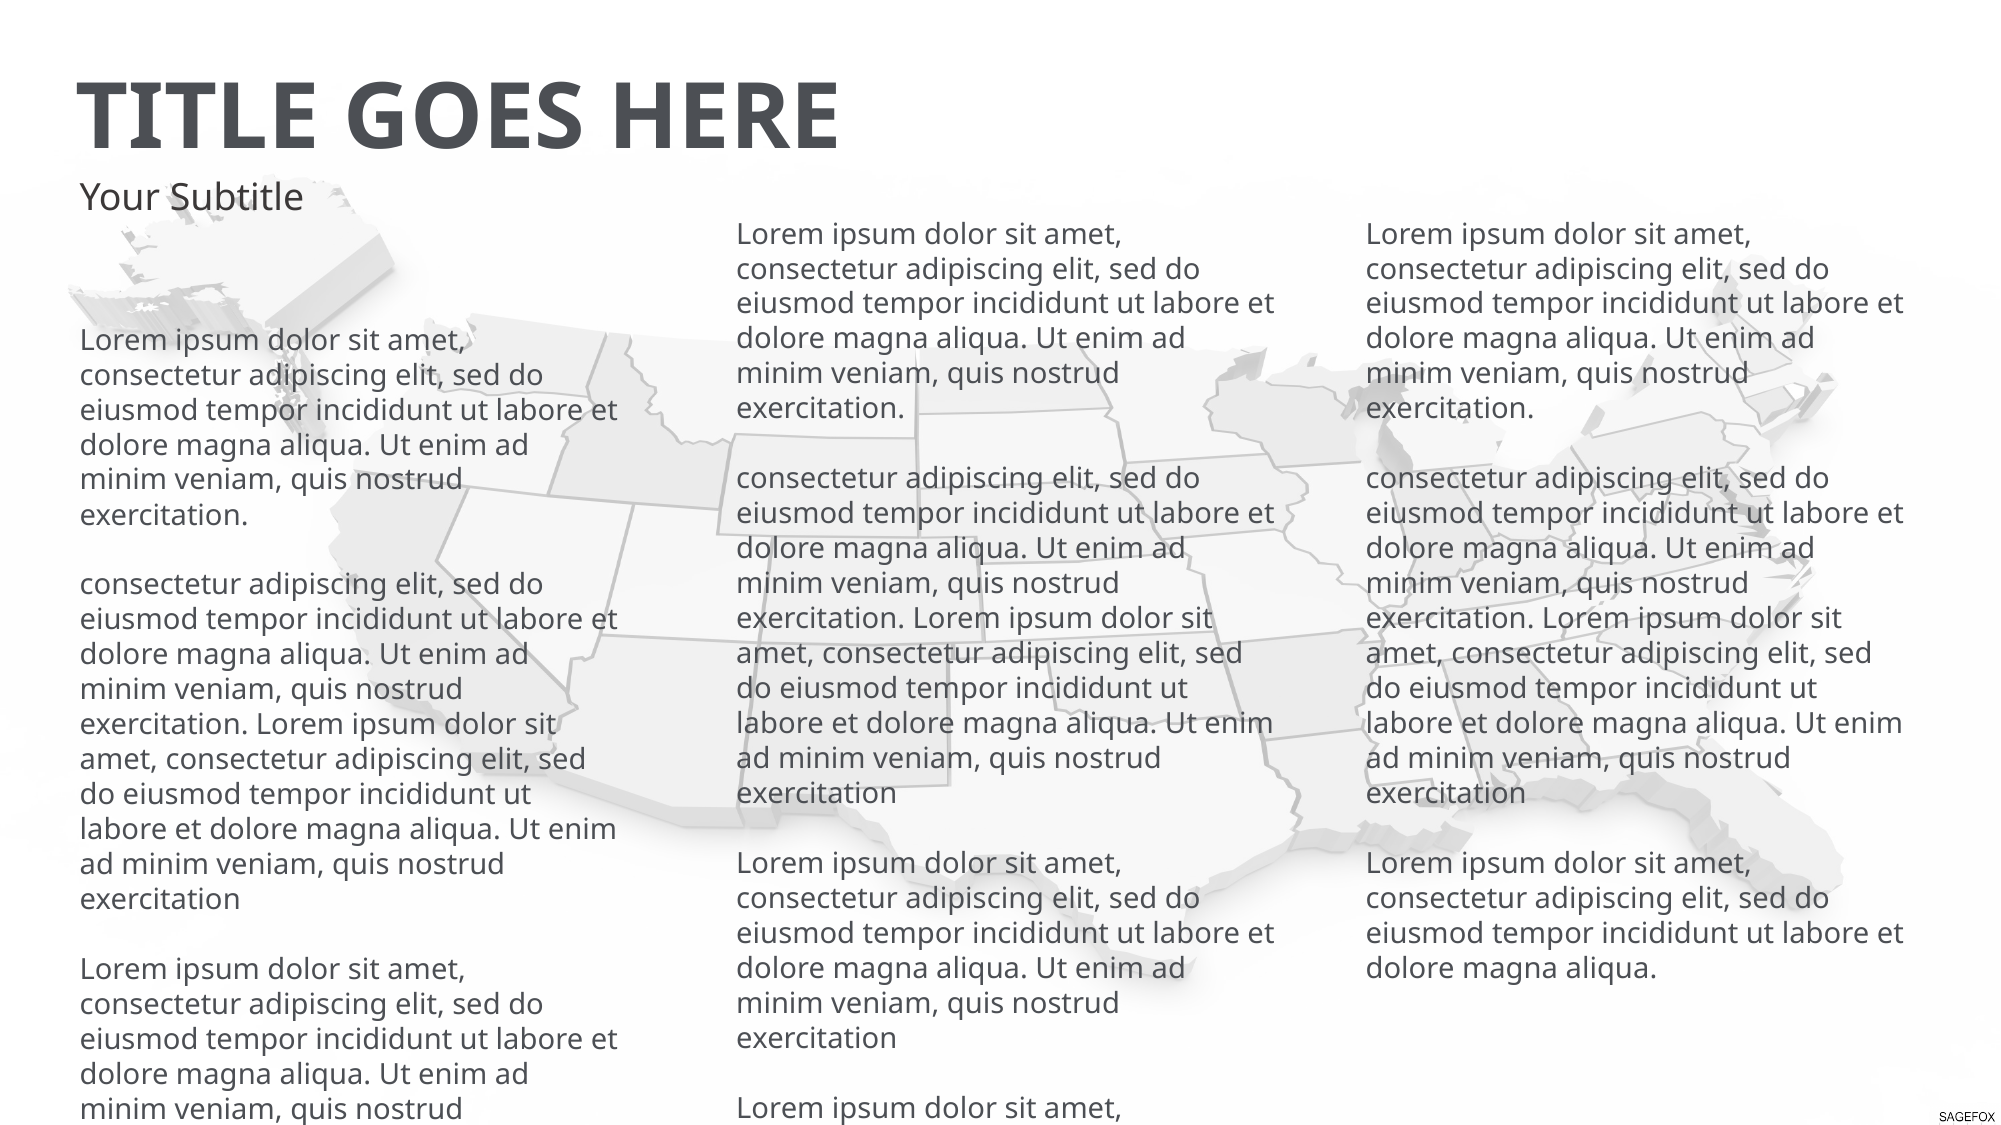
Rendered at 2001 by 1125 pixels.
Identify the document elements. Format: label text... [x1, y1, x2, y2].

text_box Lorem ipsum dolor sit amet, consectetur adipiscing elit, sed do eiusmod tempor incididunt ut labore et dolore magna aliqua. Ut enim ad minim veniam, quis nostrud exercitation. consectetur adipiscing elit, sed do eiusmod tempor incididunt ut labore et dolore magna aliqua. Ut enim ad minim veniam, quis nostrud exercitation. Lorem ipsum dolor sit amet, consectetur adipiscing elit, sed do eiusmod tempor incididunt ut labore et dolore magna aliqua. Ut enim ad minim veniam, quis nostrud exercitation Lorem ipsum dolor sit amet, consectetur adipiscing elit, sed do eiusmod tempor incididunt ut labore et dolore magna aliqua. [1350, 207, 1921, 992]
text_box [60, 49, 1020, 227]
picture [1936, 1111, 1997, 1125]
text_box Lorem ipsum dolor sit amet, consectetur adipiscing elit, sed do eiusmod tempor incididunt ut labore et dolore magna aliqua. Ut enim ad minim veniam, quis nostrud exercitation. consectetur adipiscing elit, sed do eiusmod tempor incididunt ut labore et dolore magna aliqua. Ut enim ad minim veniam, quis nostrud exercitation. Lorem ipsum dolor sit amet, consectetur adipiscing elit, sed do eiusmod tempor incididunt ut labore et dolore magna aliqua. Ut enim ad minim veniam, quis nostrud exercitation Lorem ipsum dolor sit amet, consectetur adipiscing elit, sed do eiusmod tempor incididunt ut labore et dolore magna aliqua. Ut enim ad minim veniam, quis nostrud exercitation Lorem ipsum dolor sit amet, consectetur adipiscing elit, sed do eiusmod. [721, 207, 1292, 1125]
text_box Lorem ipsum dolor sit amet, consectetur adipiscing elit, sed do eiusmod tempor incididunt ut labore et dolore magna aliqua. Ut enim ad minim veniam, quis nostrud exercitation. consectetur adipiscing elit, sed do eiusmod tempor incididunt ut labore et dolore magna aliqua. Ut enim ad minim veniam, quis nostrud exercitation. Lorem ipsum dolor sit amet, consectetur adipiscing elit, sed do eiusmod tempor incididunt ut labore et dolore magna aliqua. Ut enim ad minim veniam, quis nostrud exercitation Lorem ipsum dolor sit amet, consectetur adipiscing elit, sed do eiusmod tempor incididunt ut labore et dolore magna aliqua. Ut enim ad minim veniam, quis nostrud exercitation. [64, 313, 635, 1125]
